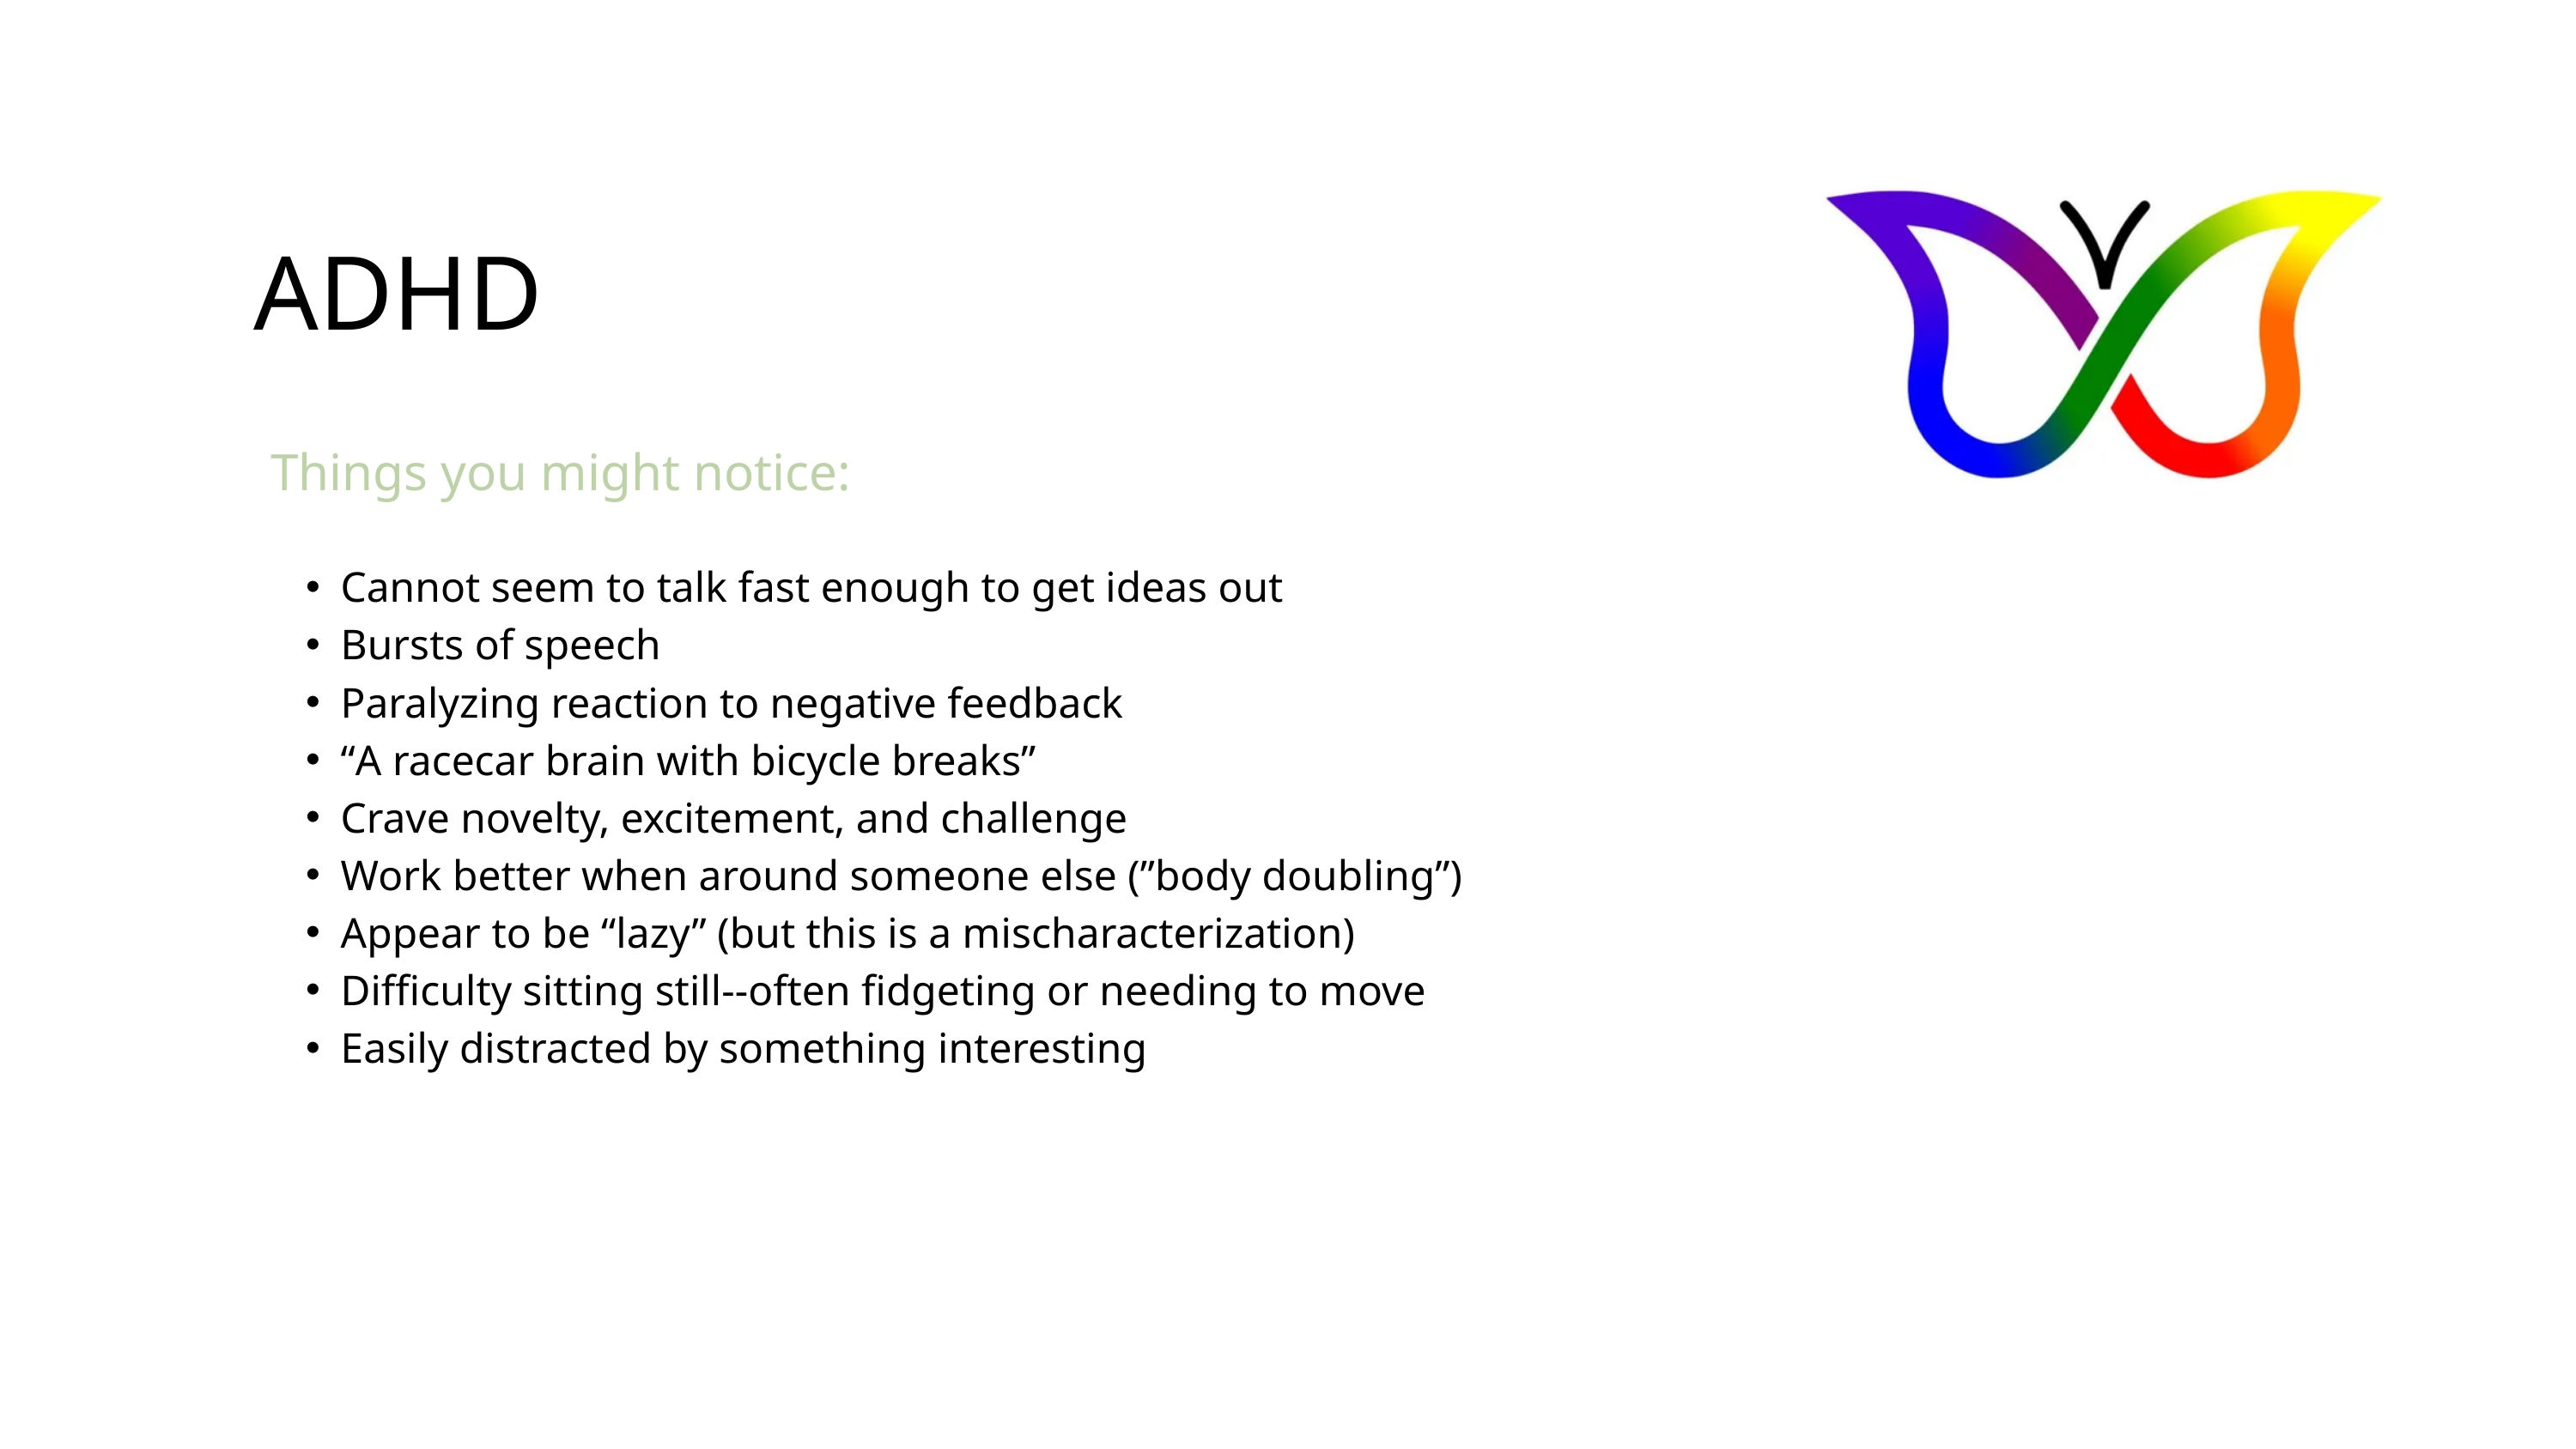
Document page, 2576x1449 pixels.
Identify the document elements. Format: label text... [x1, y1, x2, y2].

text_box Things you might notice: [270, 430, 988, 500]
text_box Cannot seem to talk fast enough to get ideas out Bursts of speech Paralyzing reaction to negative feedback “A racecar brain with bicycle breaks” Crave novelty, excitement, and challenge Work better when around someone else (”body doubling”) Appear to be “lazy” (but this is a mischaracterization) Difficulty sitting still--often fidgeting or needing to move Easily distracted by something interesting [270, 553, 1693, 1072]
text_box ADHD [253, 207, 1224, 350]
text_box [1800, 67, 2415, 624]
